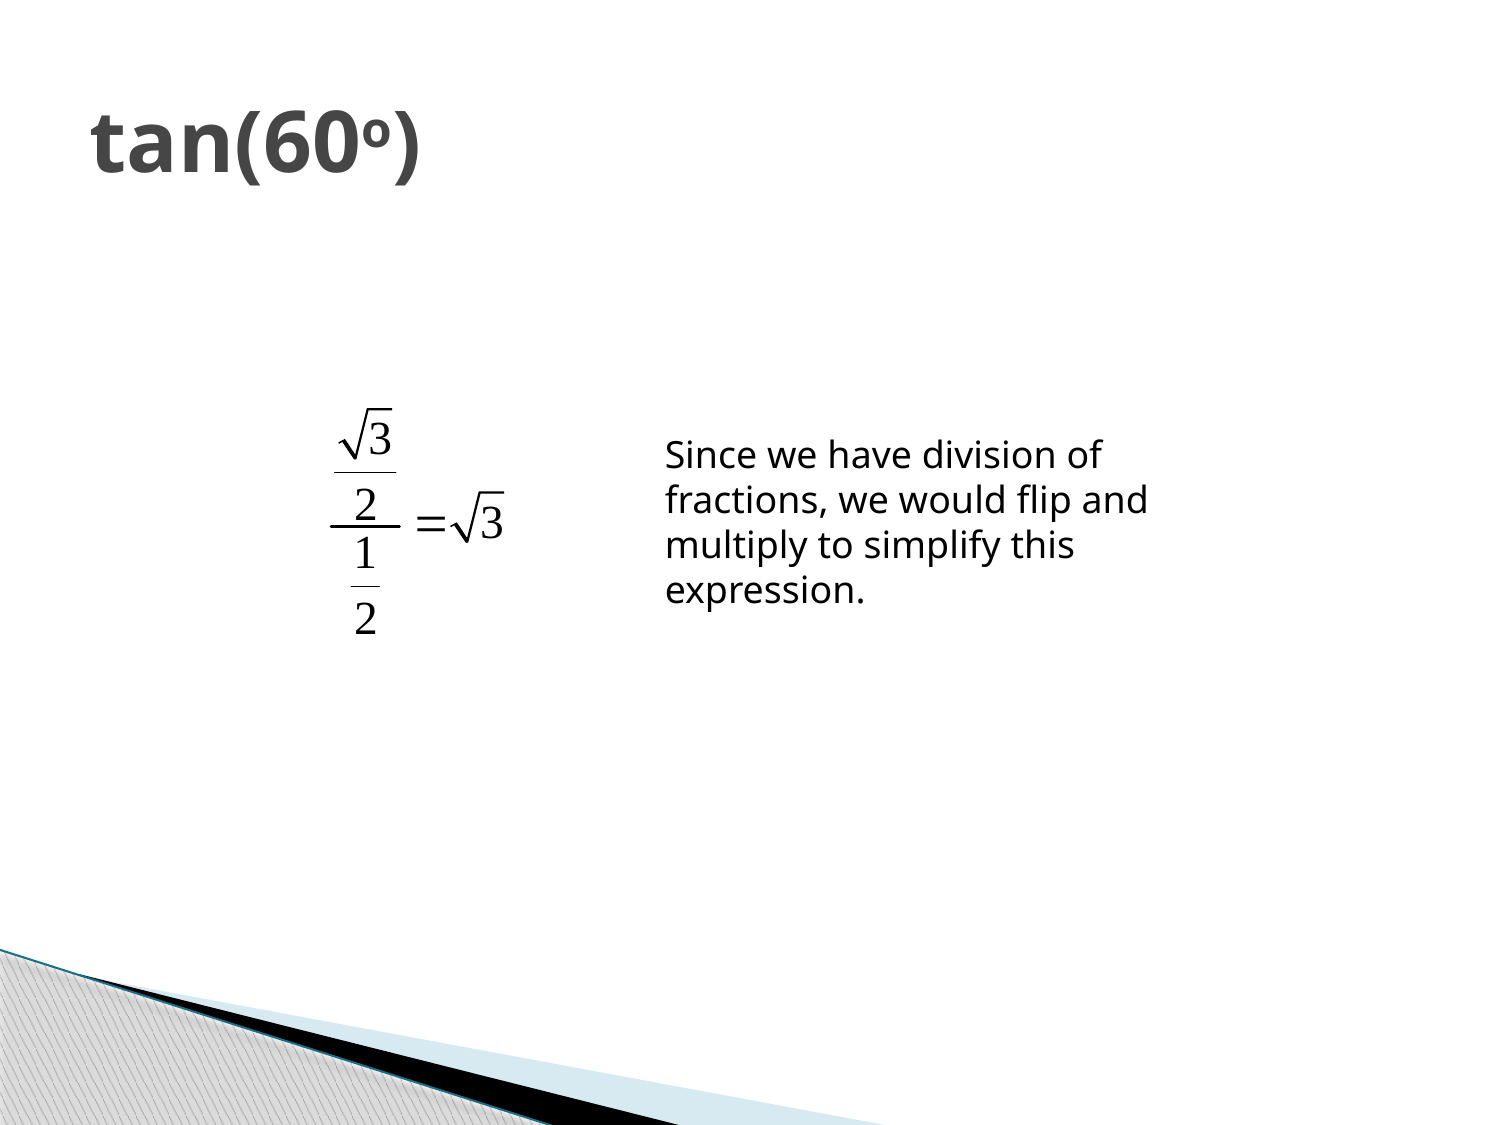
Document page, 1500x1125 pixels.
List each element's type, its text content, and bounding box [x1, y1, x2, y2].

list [324, 401, 513, 643]
text_box Since we have division of fractions, we would flip and multiply to simplify this expression. [649, 423, 1263, 619]
title tan(60o) [75, 45, 1425, 233]
